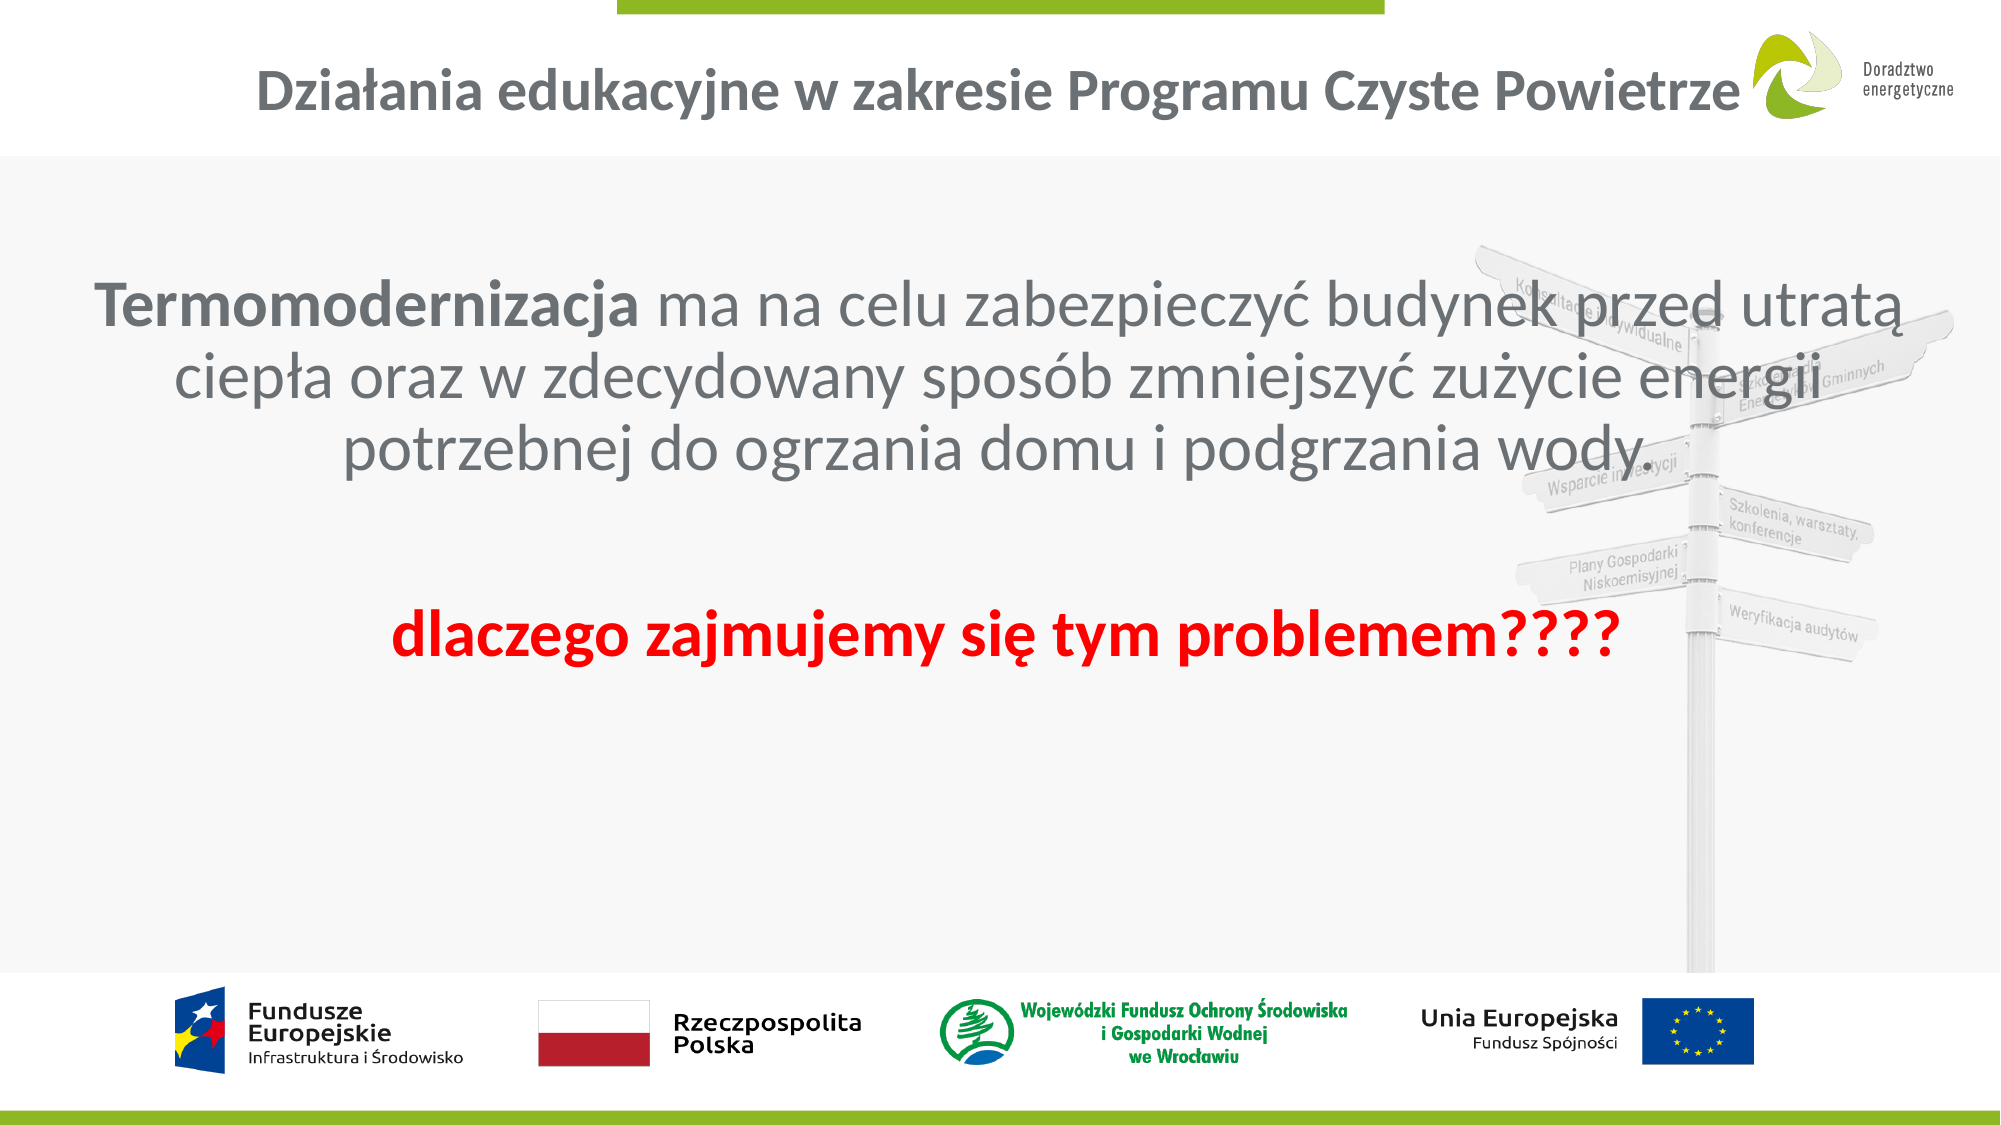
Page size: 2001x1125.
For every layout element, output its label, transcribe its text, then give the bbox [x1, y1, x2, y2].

title Działania edukacyjne w zakresie Programu Czyste Powietrze [137, 51, 1863, 132]
picture [1753, 31, 1953, 119]
list Termomodernizacja ma na celu zabezpieczyć budynek przed utratą ciepła oraz w zdecydowany sposób zmniejszyć zużycie energii potrzebnej do ogrzania domu i podgrzania wody. dlaczego zajmujemy się tym problemem???? [70, 261, 1930, 910]
picture [175, 986, 1754, 1074]
